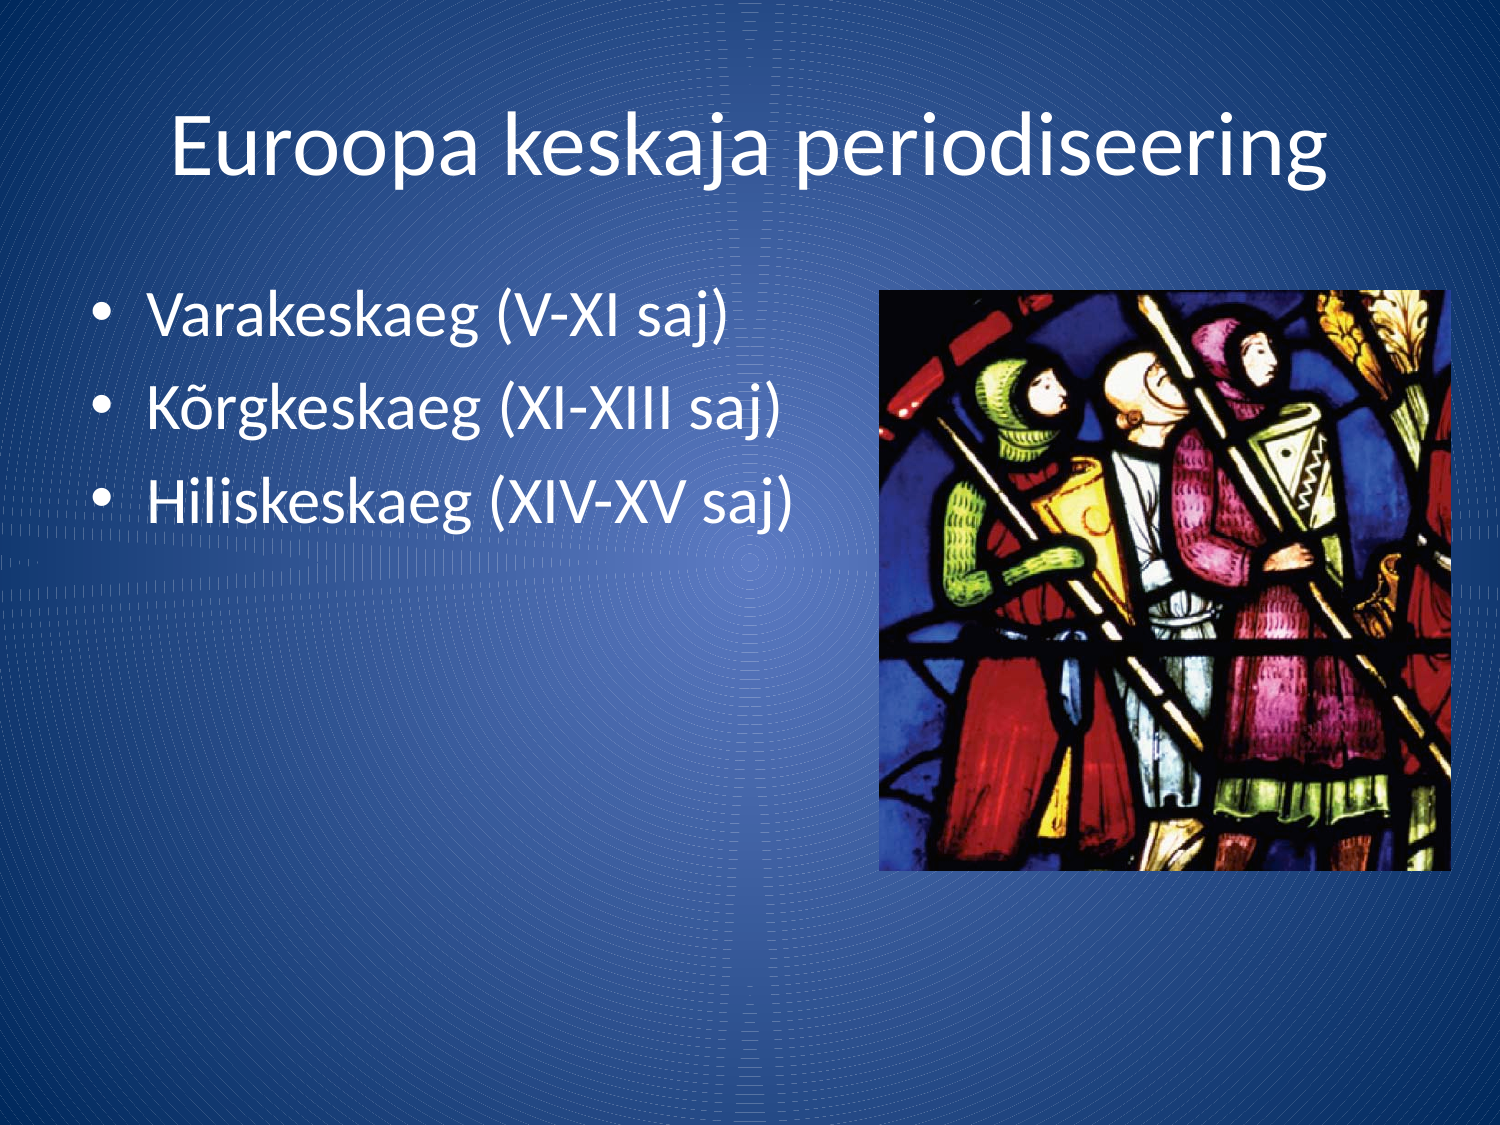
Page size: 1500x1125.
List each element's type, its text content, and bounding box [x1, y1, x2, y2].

list Varakeskaeg (V-XI saj) Kõrgkeskaeg (XI-XIII saj) Hiliskeskaeg (XIV-XV saj) [75, 262, 1425, 1005]
picture [879, 290, 1452, 872]
title Euroopa keskaja periodiseering [75, 45, 1425, 233]
